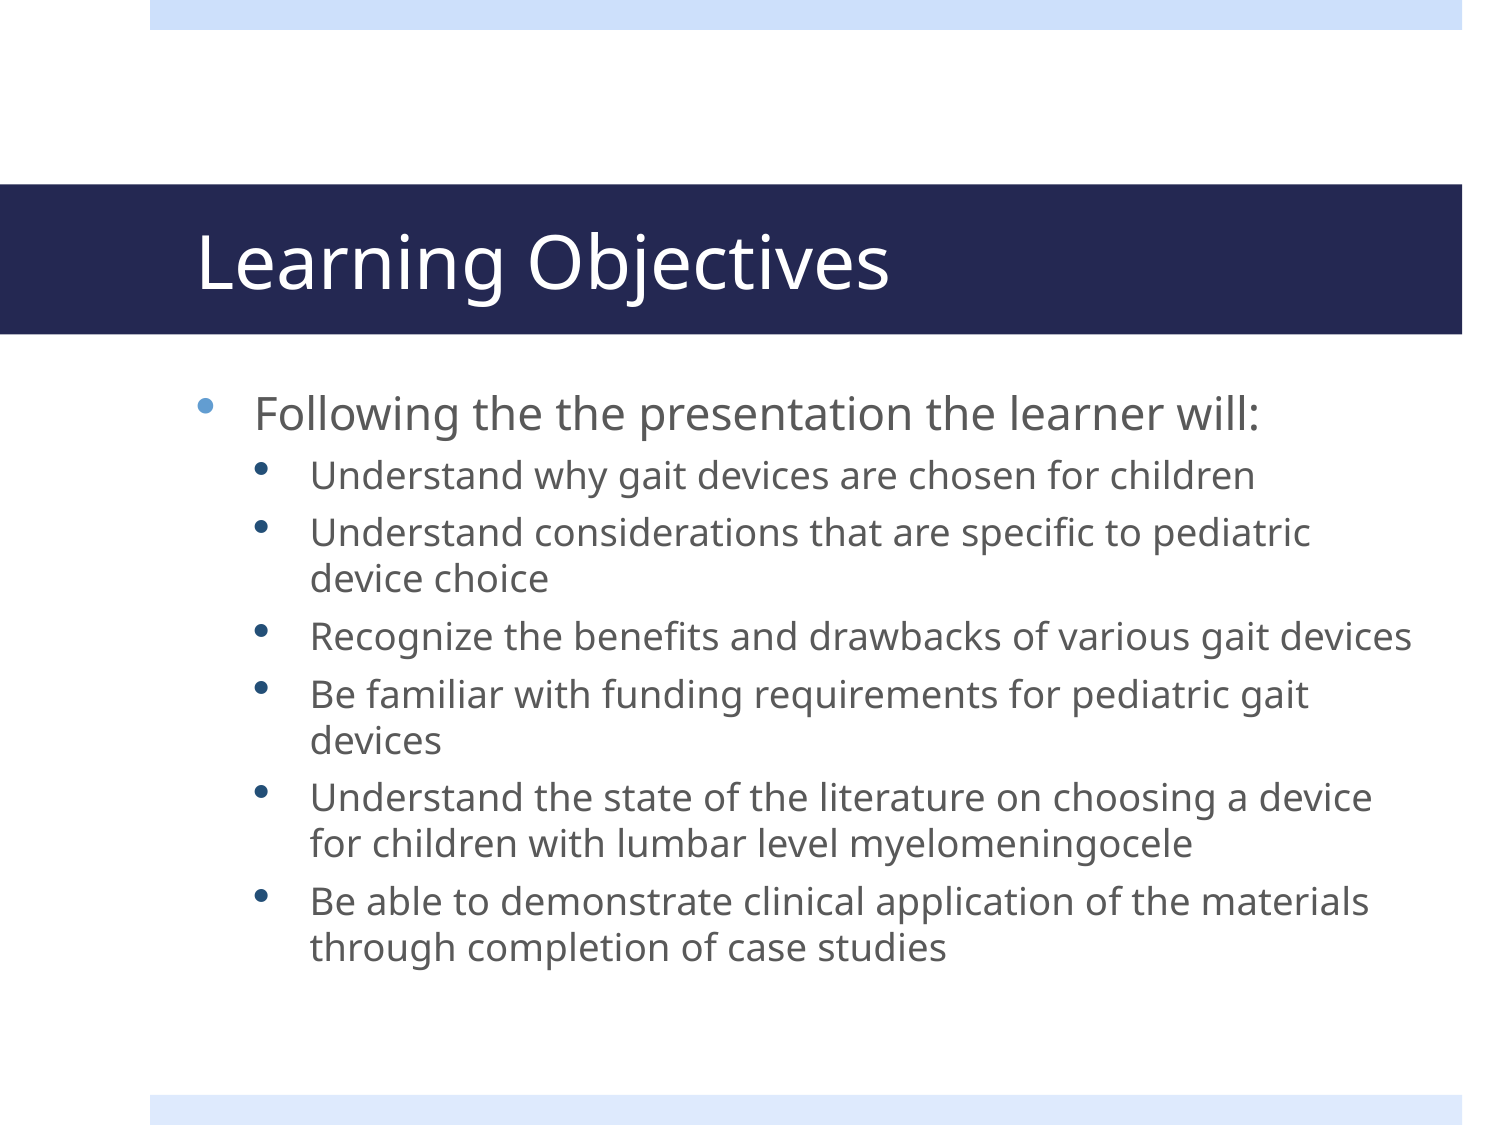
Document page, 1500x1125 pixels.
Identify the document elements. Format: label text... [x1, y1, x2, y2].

list Following the the presentation the learner will: Understand why gait devices are chosen for children Understand considerations that are specific to pediatric device choice Recognize the benefits and drawbacks of various gait devices Be familiar with funding requirements for pediatric gait devices Understand the state of the literature on choosing a device for children with lumbar level myelomeningocele Be able to demonstrate clinical application of the materials through completion of case studies [182, 376, 1432, 1028]
title Learning Objectives [0, 184, 1463, 335]
